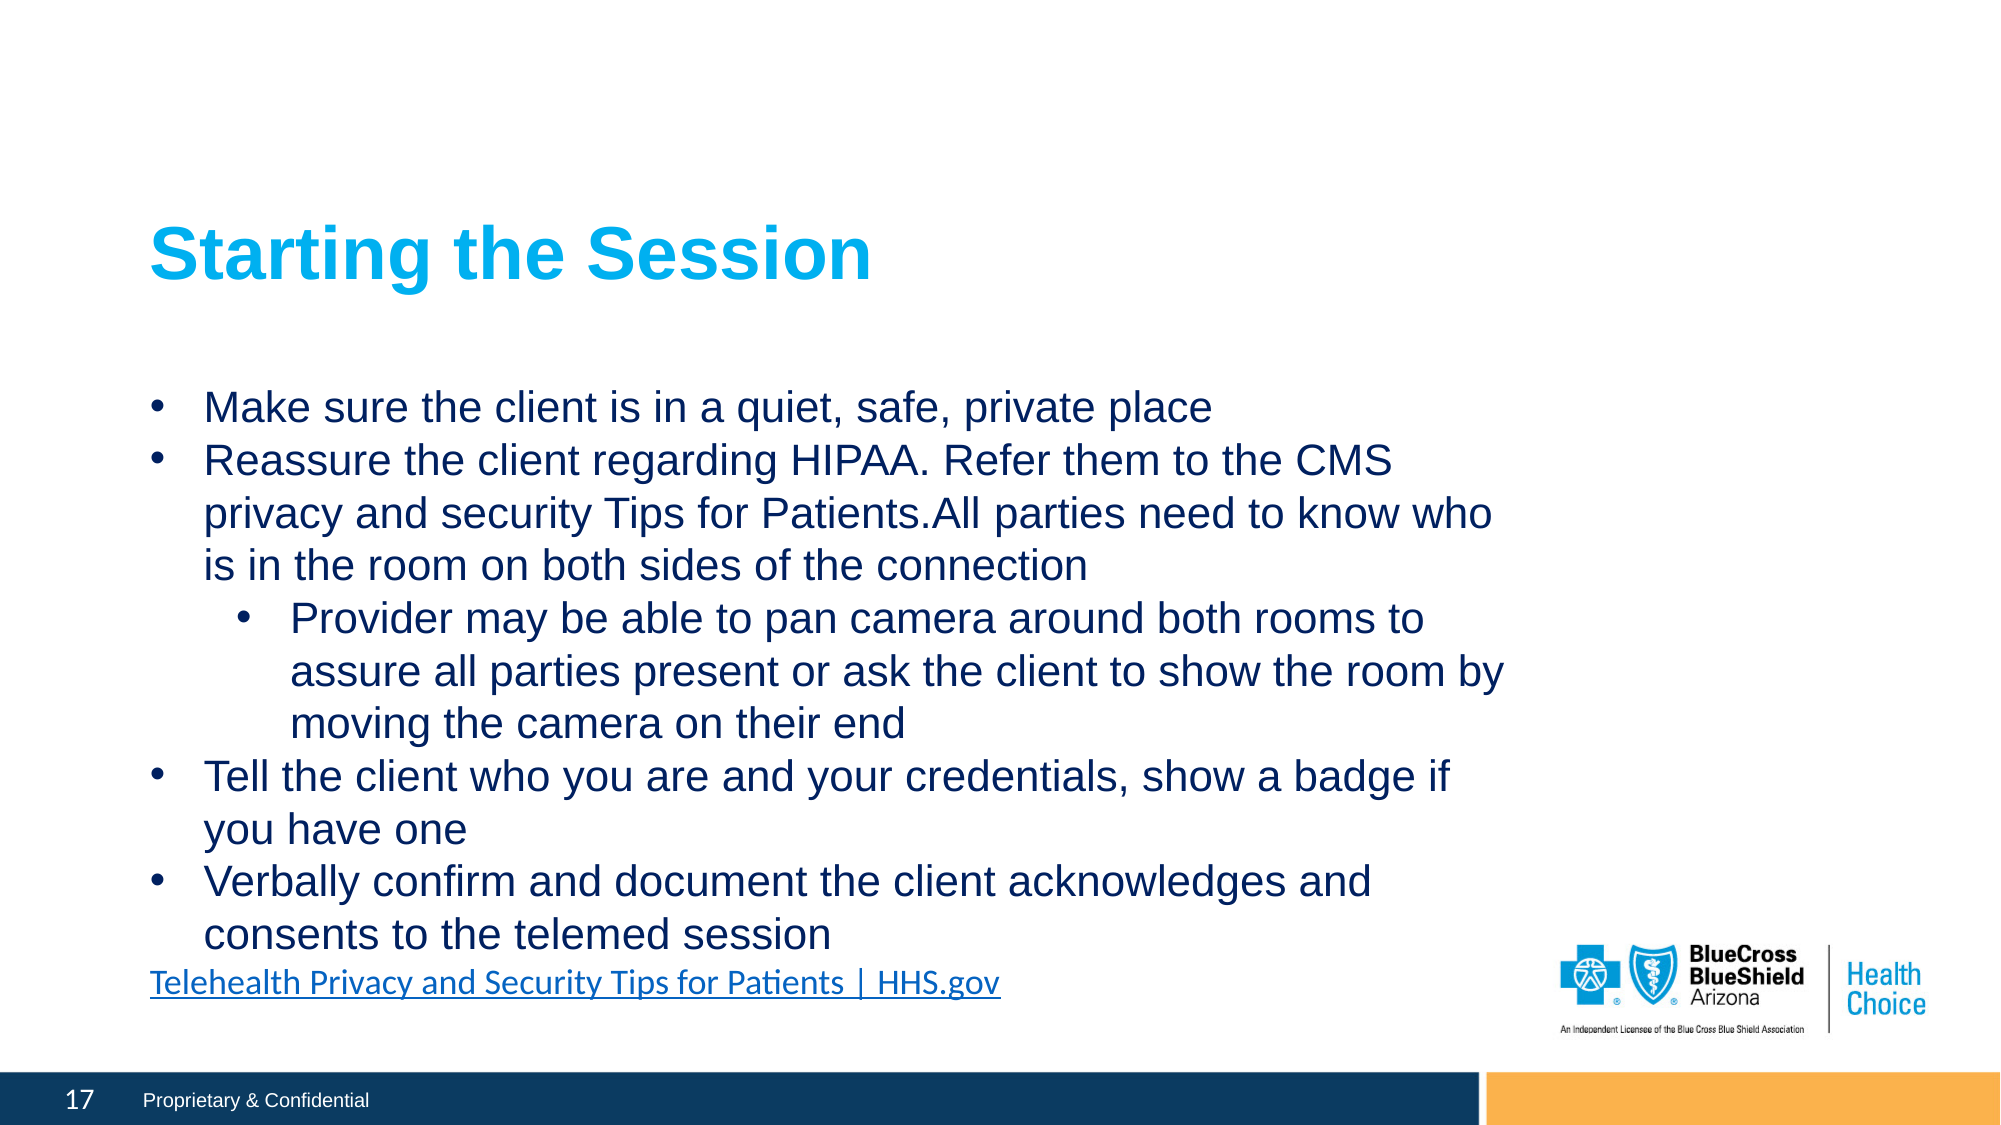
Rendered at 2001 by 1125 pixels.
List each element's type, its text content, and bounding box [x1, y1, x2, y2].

title Starting the Session [134, 139, 908, 372]
picture [0, 0, 2001, 1125]
subtitle Make sure the client is in a quiet, safe, private place Reassure the client regarding HIPAA. Refer them to the CMS privacy and security Tips for Patients.All parties need to know who is in the room on both sides of the connection Provider may be able to pan camera around both rooms to assure all parties present or ask the client to show the room by moving the camera on their end Tell the client who you are and your credentials, show a badge if you have one Verbally confirm and document the client acknowledges and consents to the telemed session Telehealth Privacy and Security Tips for Patients | HHS.gov [134, 371, 1535, 1011]
